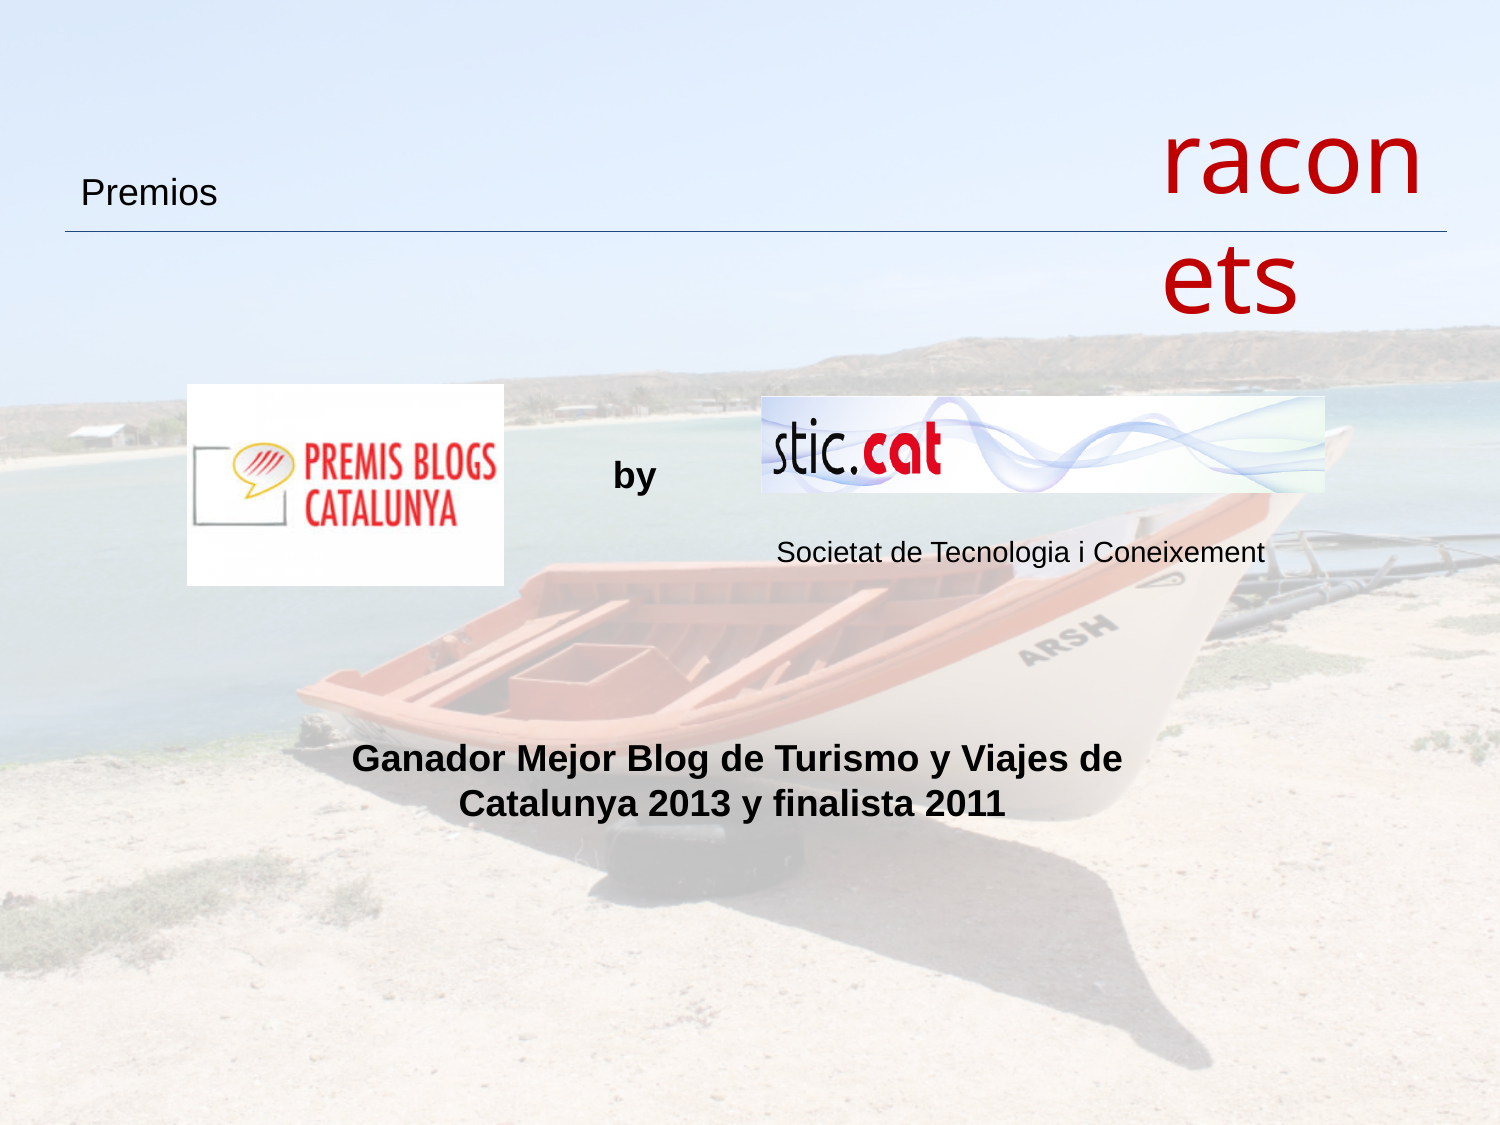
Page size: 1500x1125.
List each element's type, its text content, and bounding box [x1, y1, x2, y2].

text_box raconets [1145, 86, 1447, 231]
text_box Premios [65, 160, 233, 221]
text_box raconets [1145, 238, 1447, 341]
text_box by [598, 443, 672, 504]
text_box Societat de Tecnologia i Coneixement [761, 525, 1325, 576]
picture [0, 0, 1500, 1125]
text_box Ganador Mejor Blog de Turismo y Viajes de Catalunya 2013 y finalista 2011 [292, 726, 1172, 832]
